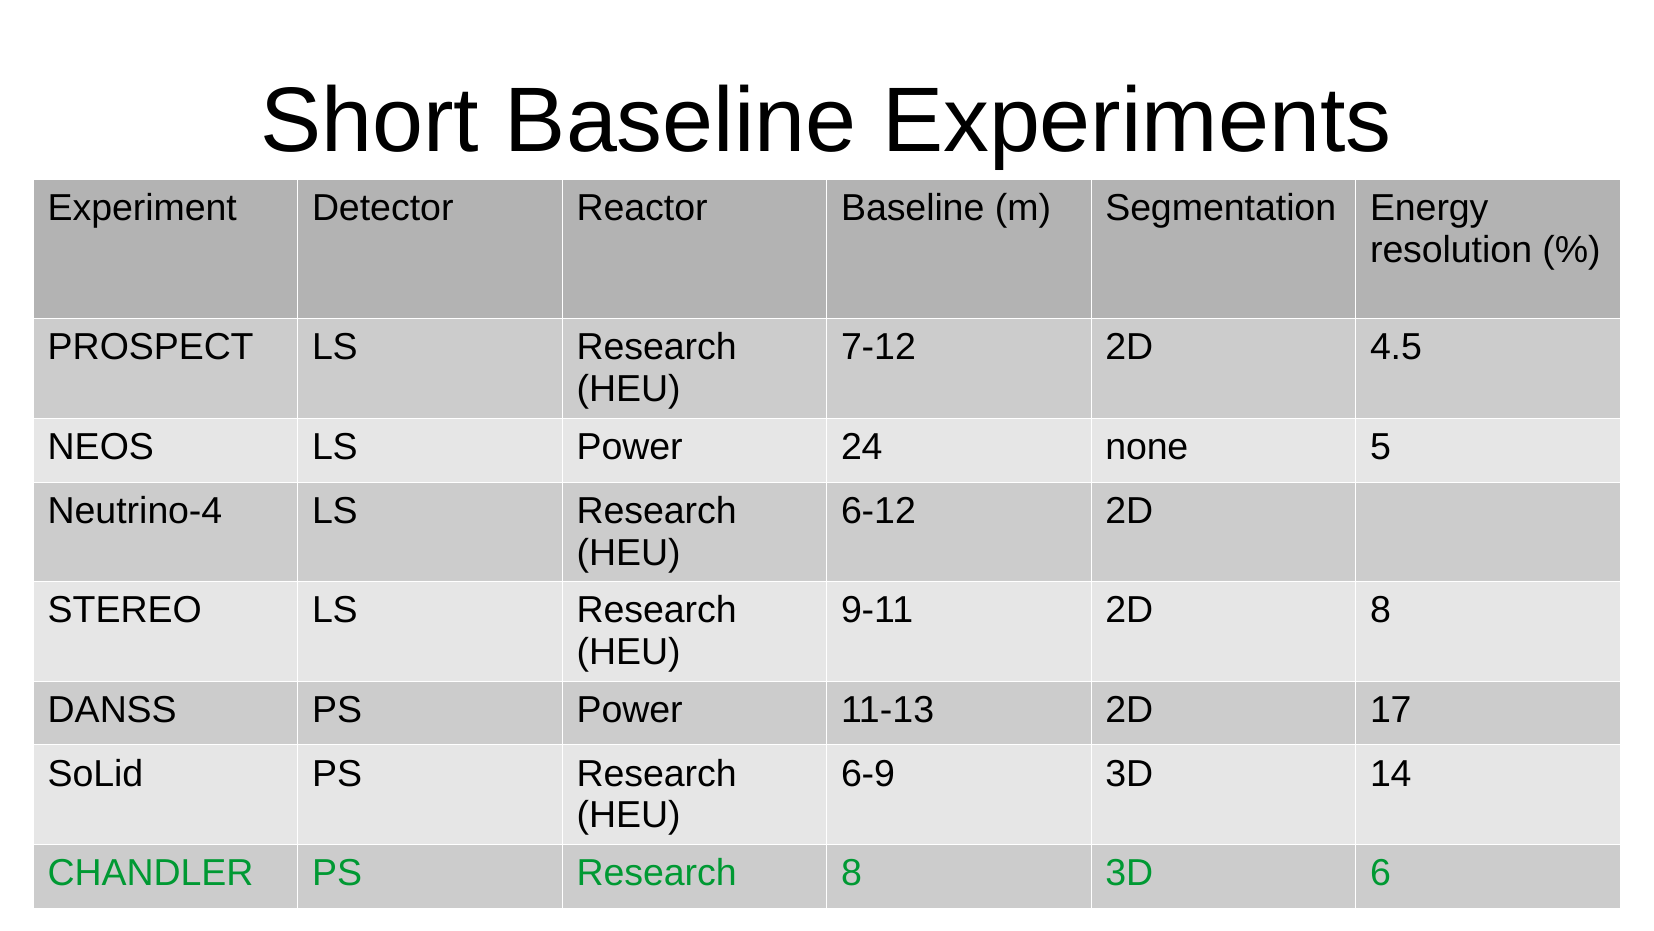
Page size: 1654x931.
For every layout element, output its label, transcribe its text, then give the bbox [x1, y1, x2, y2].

table_cell Power [563, 682, 826, 744]
table_cell 9-11 [827, 582, 1091, 681]
table_cell LS [298, 419, 562, 482]
table_cell Research (HEU) [563, 483, 826, 581]
table_header Segmentation [1092, 180, 1355, 318]
table_cell STEREO [34, 582, 297, 681]
table_cell 2D [1092, 483, 1355, 581]
table_cell 7-12 [827, 319, 1091, 418]
table_cell PS [298, 745, 562, 844]
table_cell Research [563, 845, 826, 908]
table_cell LS [298, 319, 562, 418]
table_cell 24 [827, 419, 1091, 482]
table_cell PROSPECT [34, 319, 297, 418]
table_cell Research (HEU) [563, 745, 826, 844]
table_cell 6 [1356, 845, 1620, 908]
table_cell 2D [1092, 682, 1355, 744]
table_cell 2D [1092, 582, 1355, 681]
table_cell PS [298, 845, 562, 908]
table_cell 8 [827, 845, 1091, 908]
table_header Experiment [34, 180, 297, 318]
table_cell Research (HEU) [563, 582, 826, 681]
table_cell 6-12 [827, 483, 1091, 581]
table_cell DANSS [34, 682, 297, 744]
table_cell Research (HEU) [563, 319, 826, 418]
table_header Baseline (m) [827, 180, 1091, 318]
table_cell 3D [1092, 745, 1355, 844]
table_cell 14 [1356, 745, 1620, 844]
table_cell 3D [1092, 845, 1355, 908]
table_header Energy resolution (%) [1356, 180, 1620, 318]
table_cell PS [298, 682, 562, 744]
table_cell Neutrino-4 [34, 483, 297, 581]
table_cell NEOS [34, 419, 297, 482]
table_cell 17 [1356, 682, 1620, 744]
table_cell none [1092, 419, 1355, 482]
table_cell CHANDLER [34, 845, 297, 908]
table_cell 6-9 [827, 745, 1091, 844]
table_cell SoLid [34, 745, 297, 844]
table_cell LS [298, 483, 562, 581]
table_cell 8 [1356, 582, 1620, 681]
table_header Reactor [563, 180, 826, 318]
table_cell Power [563, 419, 826, 482]
table_cell [1356, 483, 1620, 581]
table_cell 11-13 [827, 682, 1091, 744]
table_header Detector [298, 180, 562, 318]
text_box Short Baseline Experiments [82, 37, 1571, 179]
table_cell 5 [1356, 419, 1620, 482]
table_cell LS [298, 582, 562, 681]
table_cell 4.5 [1356, 319, 1620, 418]
table_cell 2D [1092, 319, 1355, 418]
